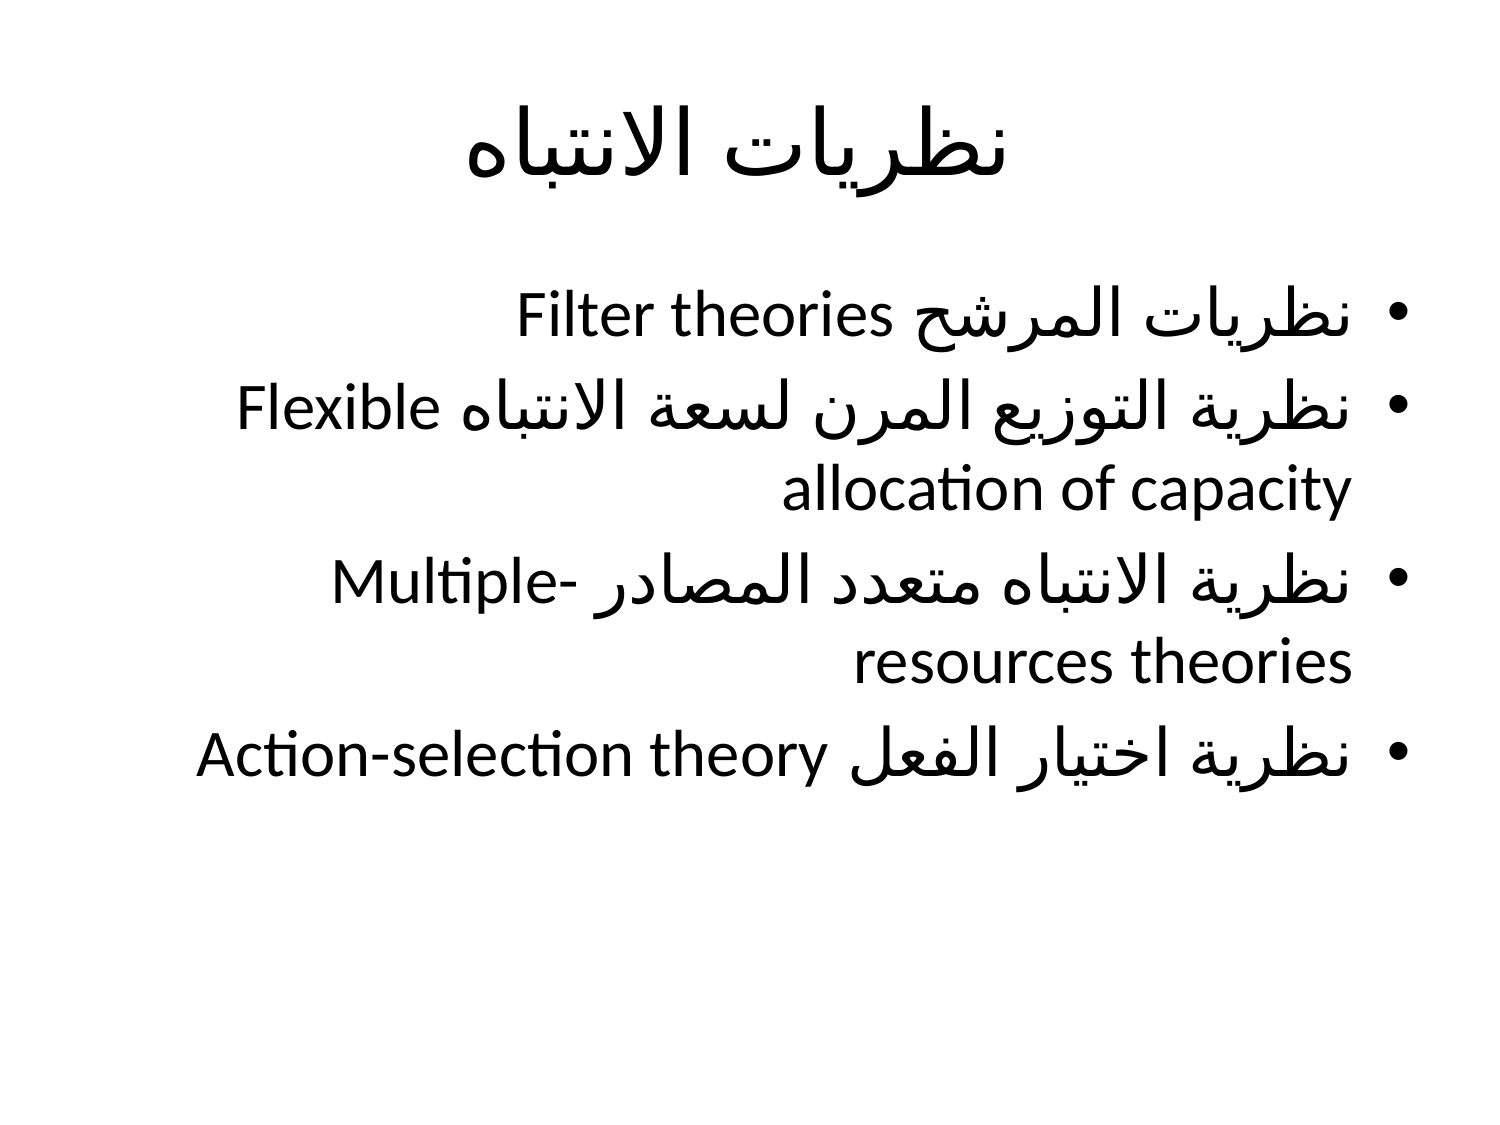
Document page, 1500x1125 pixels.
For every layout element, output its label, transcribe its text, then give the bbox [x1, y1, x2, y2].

title نظريات الانتباه [75, 45, 1425, 233]
list نظريات المرشح Filter theories نظرية التوزيع المرن لسعة الانتباه Flexible allocation of capacity نظرية الانتباه متعدد المصادر Multiple-resources theories نظرية اختيار الفعل Action-selection theory [75, 262, 1425, 1005]
